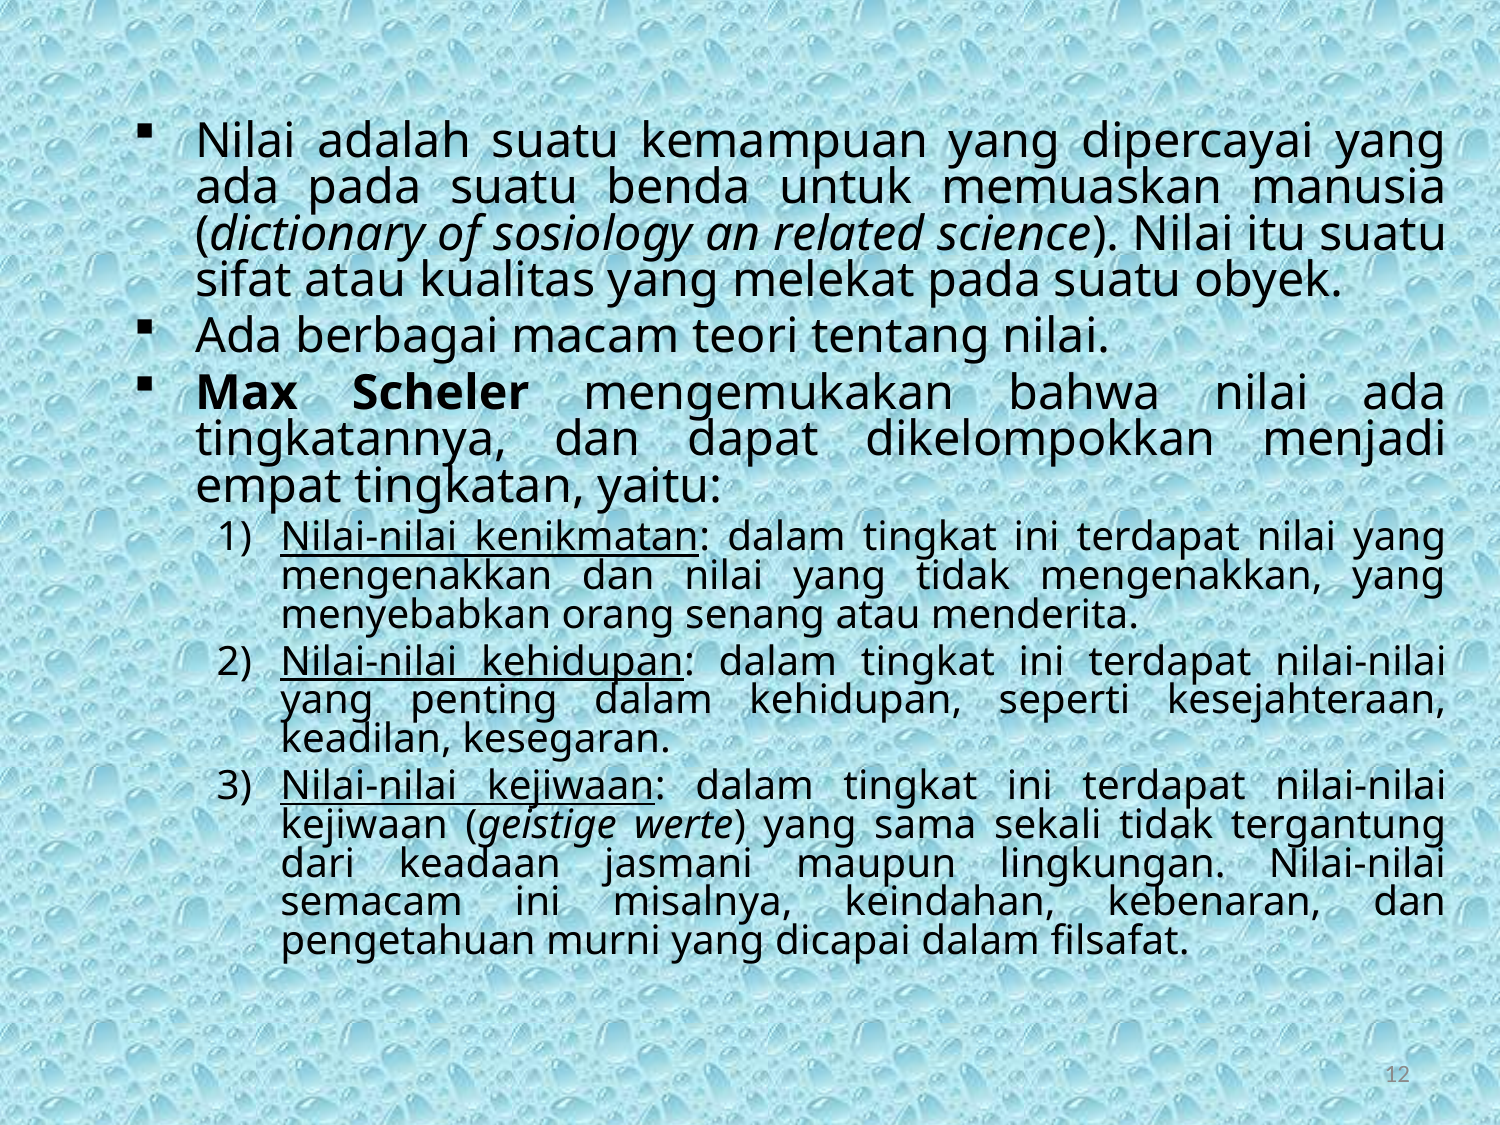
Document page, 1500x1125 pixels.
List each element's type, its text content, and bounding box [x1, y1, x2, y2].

list Nilai adalah suatu kemampuan yang dipercayai yang ada pada suatu benda untuk memuaskan manusia (dictionary of sosiology an related science). Nilai itu suatu sifat atau kualitas yang melekat pada suatu obyek. Ada berbagai macam teori tentang nilai. Max Scheler mengemukakan bahwa nilai ada tingkatannya, dan dapat dikelompokkan menjadi empat tingkatan, yaitu: Nilai-nilai kenikmatan: dalam tingkat ini terdapat nilai yang mengenakkan dan nilai yang tidak mengenakkan, yang menyebabkan orang senang atau menderita. Nilai-nilai kehidupan: dalam tingkat ini terdapat nilai-nilai yang penting dalam kehidupan, seperti kesejahteraan, keadilan, kesegaran. Nilai-nilai kejiwaan: dalam tingkat ini terdapat nilai-nilai kejiwaan (geistige werte) yang sama sekali tidak tergantung dari keadaan jasmani maupun lingkungan. Nilai-nilai semacam ini misalnya, keindahan, kebenaran, dan pengetahuan murni yang dicapai dalam filsafat. [37, 112, 1463, 1005]
picture [0, 0, 1500, 1125]
slide_number 12 [1074, 1042, 1425, 1103]
